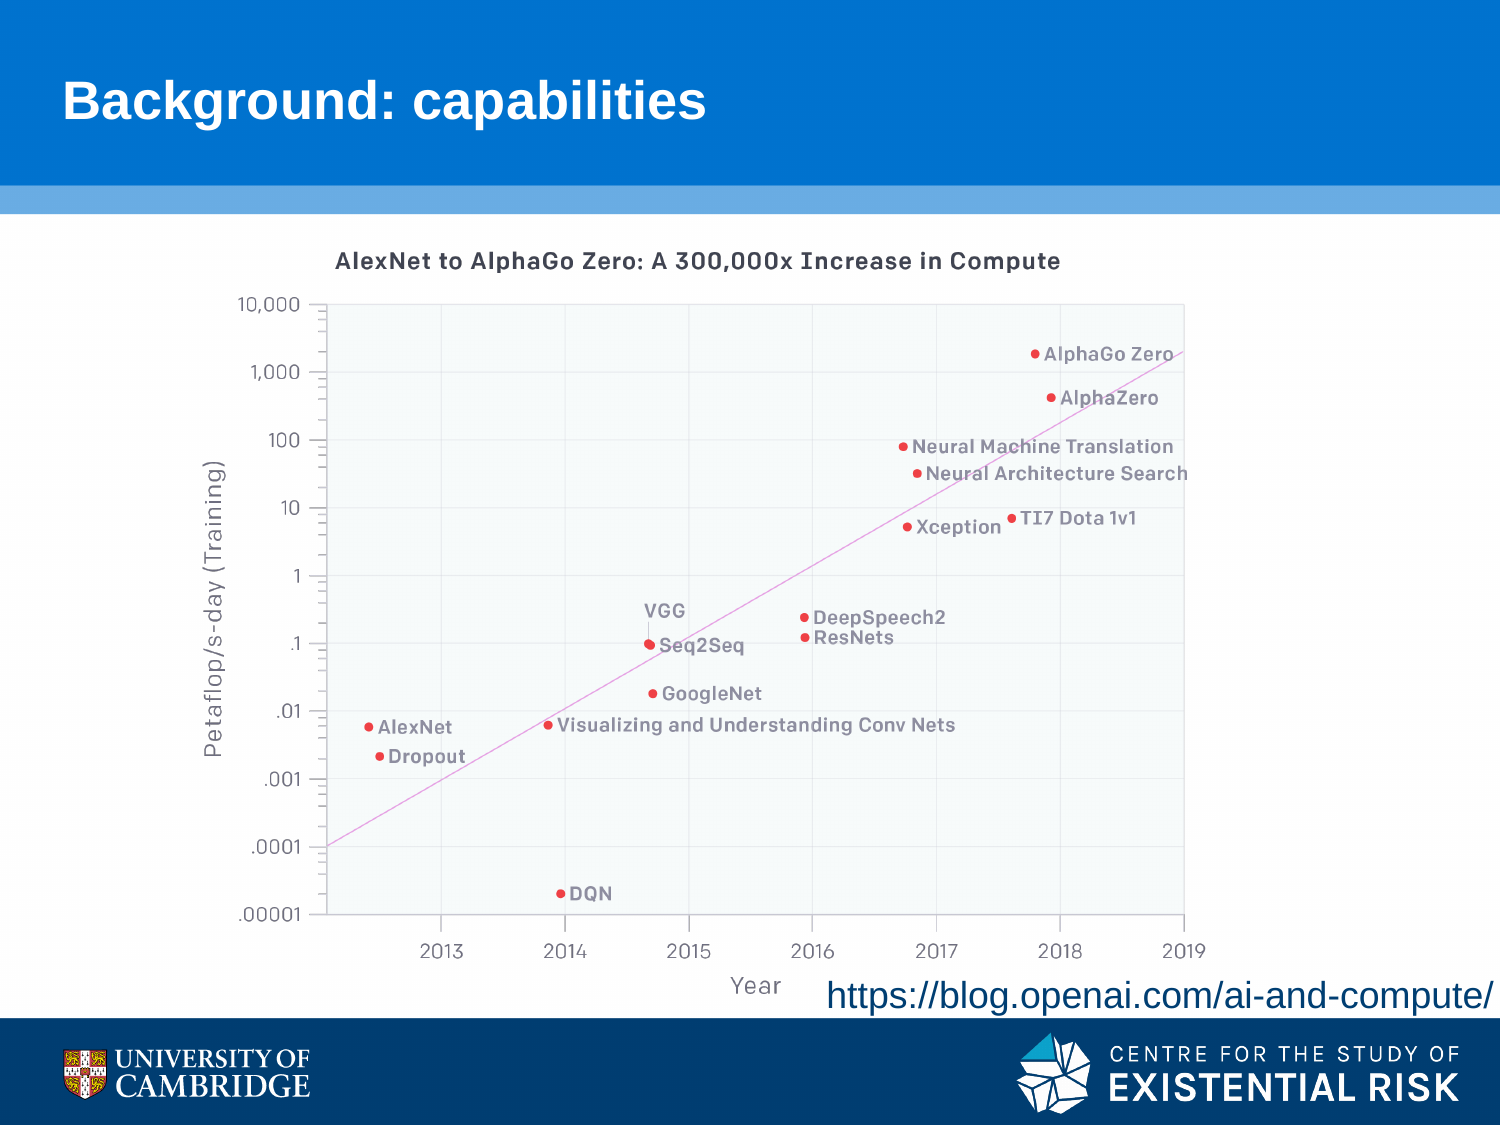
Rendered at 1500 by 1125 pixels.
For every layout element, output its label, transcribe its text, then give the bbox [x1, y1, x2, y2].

text_box https://blog.openai.com/ai-and-compute/ [1228, 963, 1500, 1024]
title Background: capabilities [62, 64, 1438, 136]
picture [0, 0, 1500, 1125]
